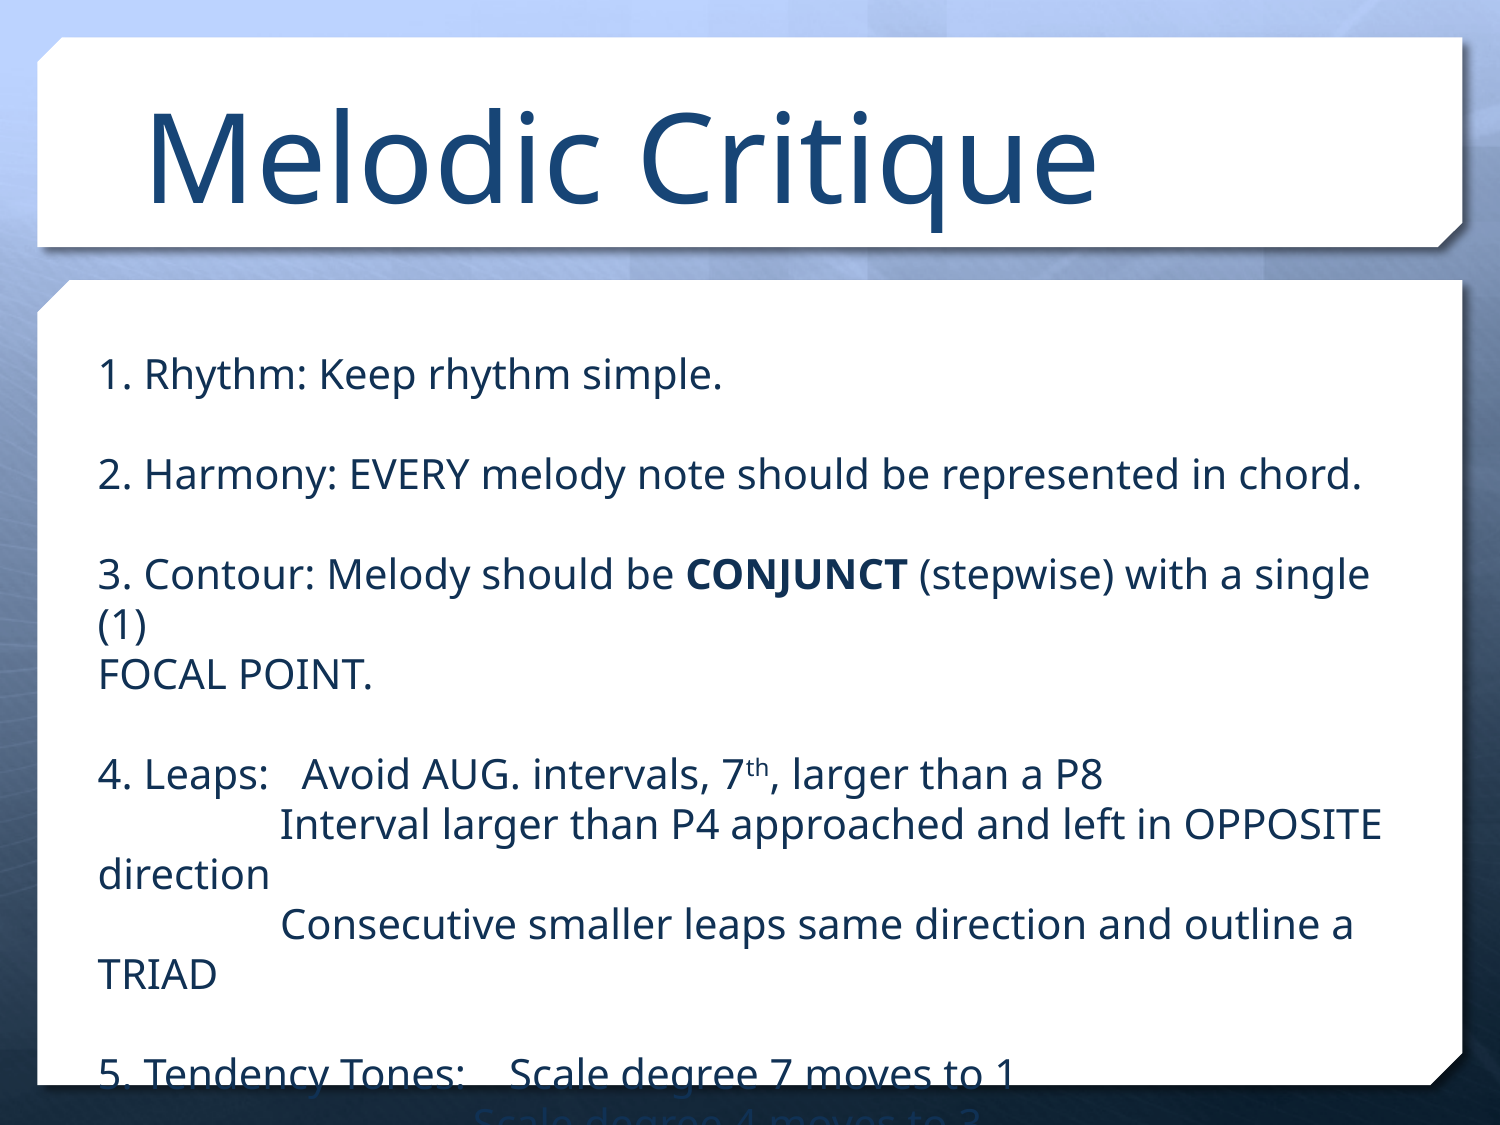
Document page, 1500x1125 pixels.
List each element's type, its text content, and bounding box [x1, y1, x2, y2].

title Melodic Critique [127, 48, 1372, 236]
text_box 1. Rhythm: Keep rhythm simple. 2. Harmony: EVERY melody note should be represented in chord. 3. Contour: Melody should be CONJUNCT (stepwise) with a single (1) FOCAL POINT. 4. Leaps: Avoid AUG. intervals, 7th, larger than a P8 Interval larger than P4 approached and left in OPPOSITE direction Consecutive smaller leaps same direction and outline a TRIAD 5. Tendency Tones: Scale degree 7 moves to 1 Scale degree 4 moves to 3 [82, 340, 1430, 1125]
